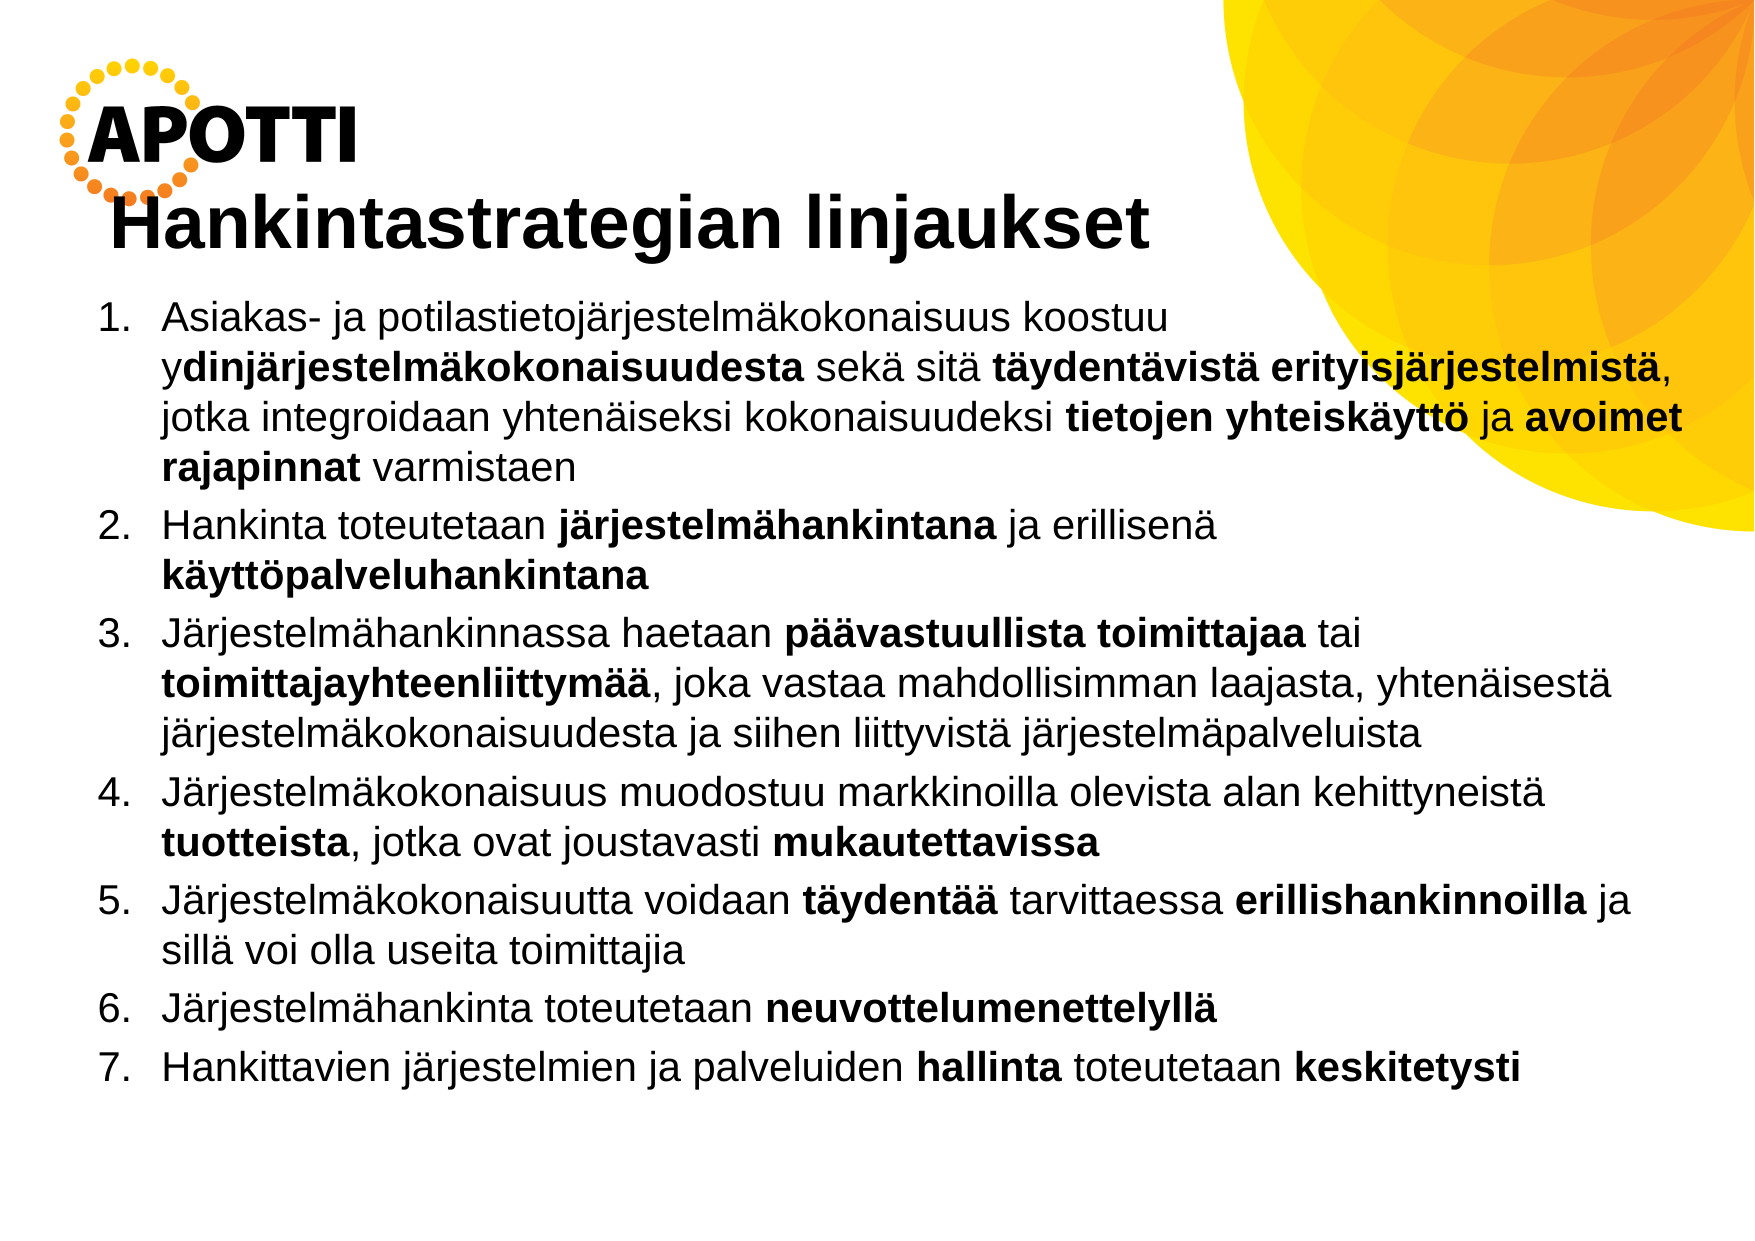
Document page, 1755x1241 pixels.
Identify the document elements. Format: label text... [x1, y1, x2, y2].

list Asiakas- ja potilastietojärjestelmäkokonaisuus koostuu ydinjärjestelmäkokonaisuudesta sekä sitä täydentävistä erityisjärjestelmistä, jotka integroidaan yhtenäiseksi kokonaisuudeksi tietojen yhteiskäyttö ja avoimet rajapinnat varmistaen Hankinta toteutetaan järjestelmähankintana ja erillisenä käyttöpalveluhankintana Järjestelmähankinnassa haetaan päävastuullista toimittajaa tai toimittajayhteenliittymää, joka vastaa mahdollisimman laajasta, yhtenäisestä järjestelmäkokonaisuudesta ja siihen liittyvistä järjestelmäpalveluista Järjestelmäkokonaisuus muodostuu markkinoilla olevista alan kehittyneistä tuotteista, jotka ovat joustavasti mukautettavissa Järjestelmäkokonaisuutta voidaan täydentää tarvittaessa erillishankinnoilla ja sillä voi olla useita toimittajia Järjestelmähankinta toteutetaan neuvottelumenettelyllä Hankittavien järjestelmien ja palveluiden hallinta toteutetaan keskitetysti [97, 289, 1702, 1061]
picture [0, 0, 1755, 1241]
title Hankintastrategian linjaukset [109, 159, 1686, 278]
